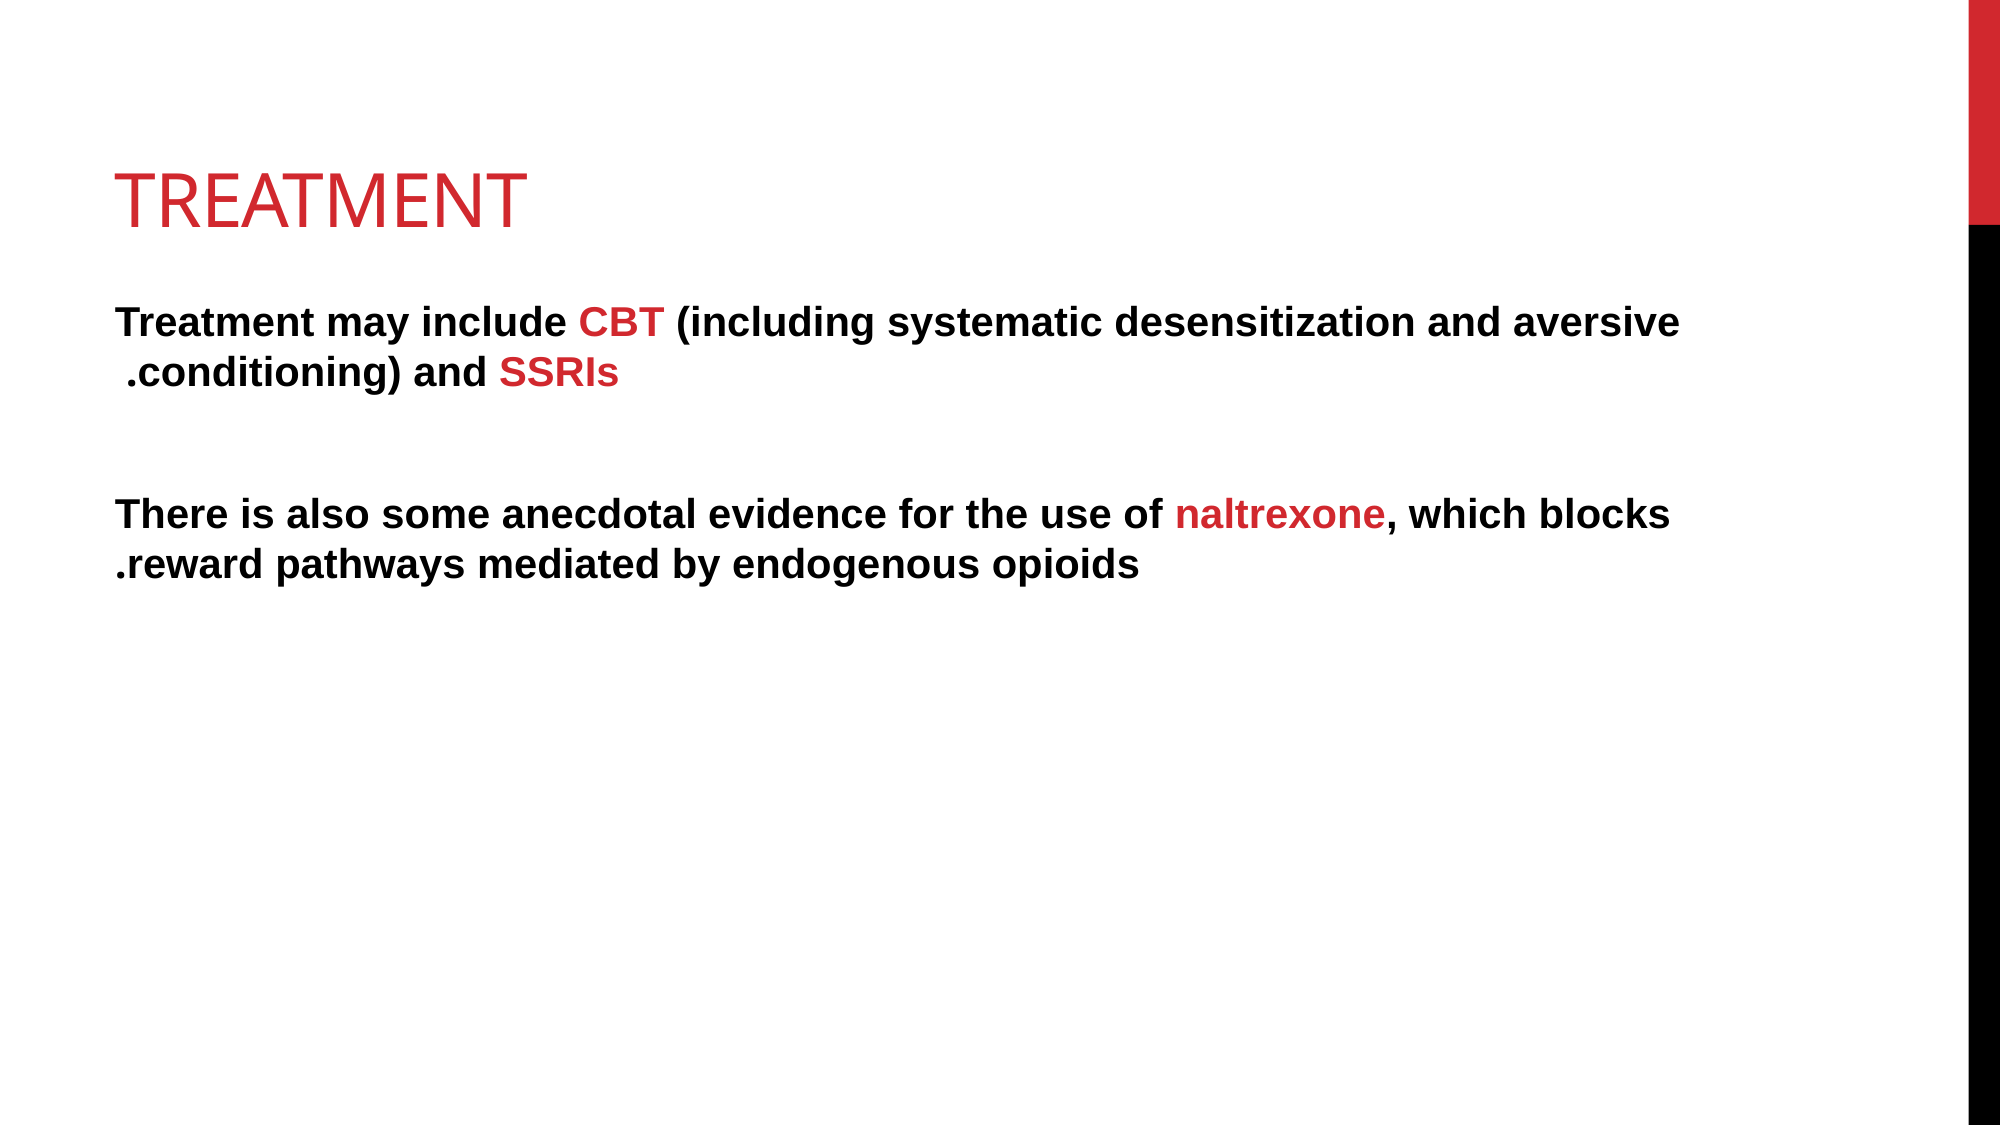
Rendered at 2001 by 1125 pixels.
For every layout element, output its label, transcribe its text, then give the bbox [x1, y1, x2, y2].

list Treatment may include CBT (including systematic desensitization and aversive conditioning) and SSRIs. There is also some anecdotal evidence for the use of naltrexone, which blocks reward pathways mediated by endogenous opioids. [99, 287, 1767, 1005]
title Treatment [99, 25, 1367, 250]
